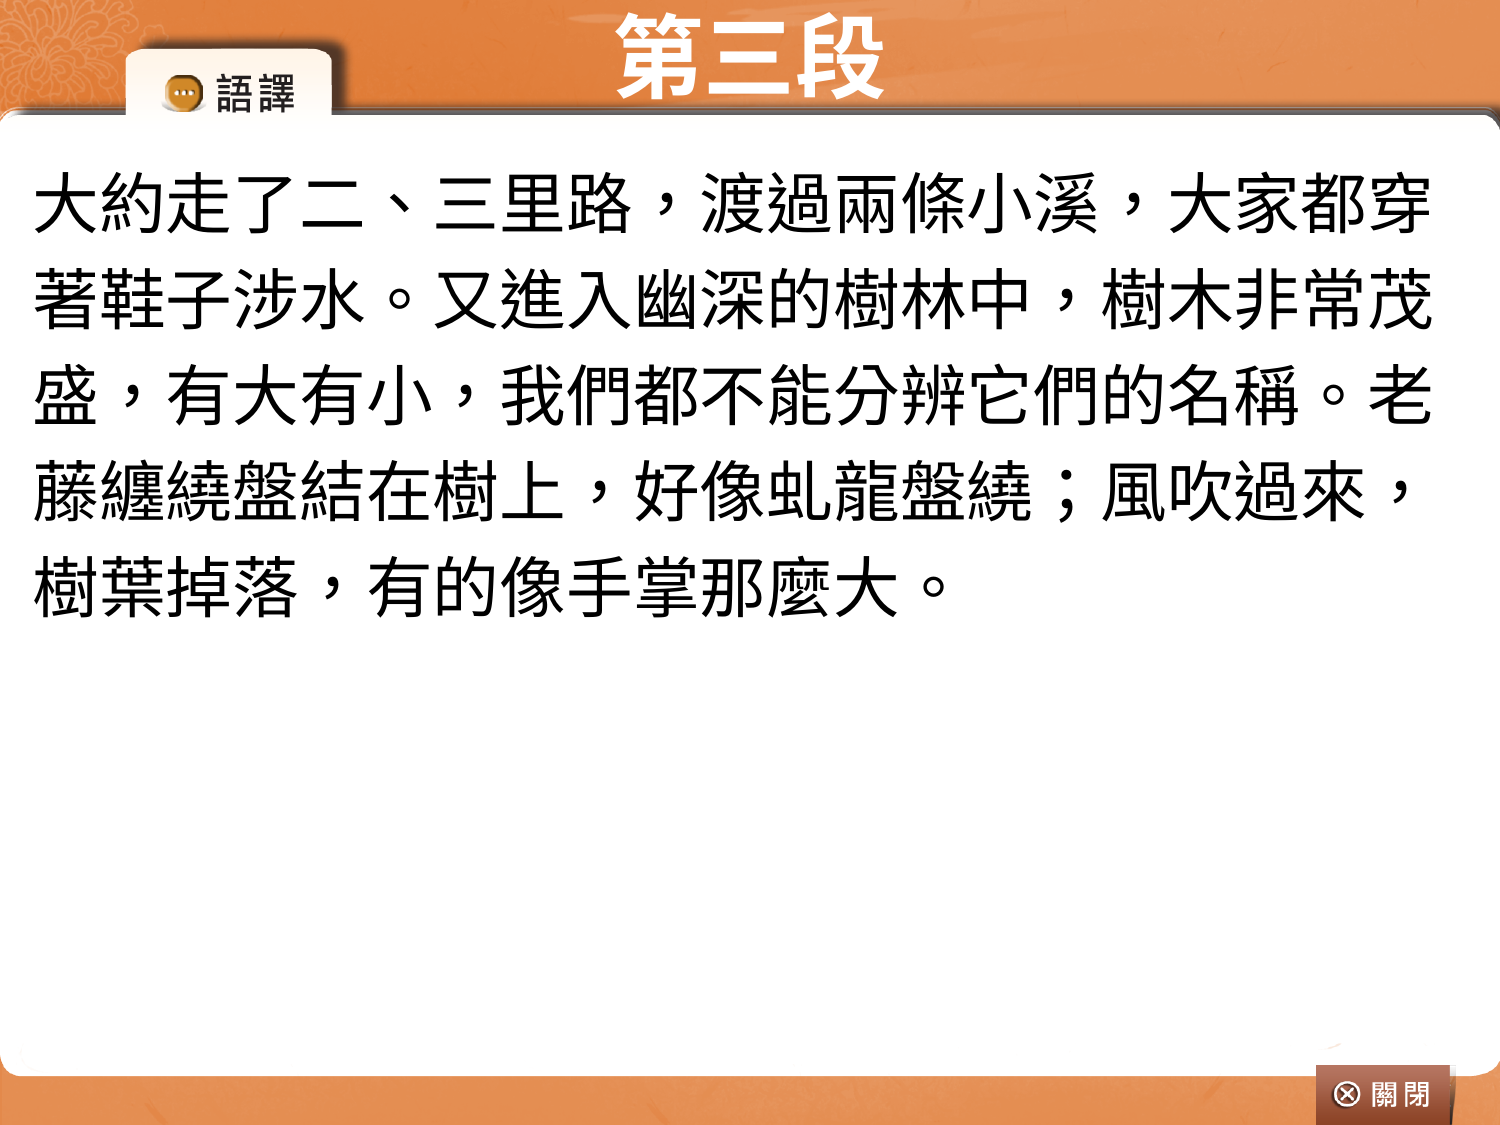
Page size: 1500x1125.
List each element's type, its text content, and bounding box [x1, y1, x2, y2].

text_box 大約走了二、三里路，渡過兩條小溪，大家都穿著鞋子涉水。又進入幽深的樹林中，樹木非常茂盛，有大有小，我們都不能分辨它們的名稱。老藤纏繞盤結在樹上，好像虬龍盤繞；風吹過來，樹葉掉落，有的像手掌那麼大。 [17, 207, 1489, 728]
picture [0, 0, 1500, 1125]
text_box 第三段 [74, 0, 1425, 29]
